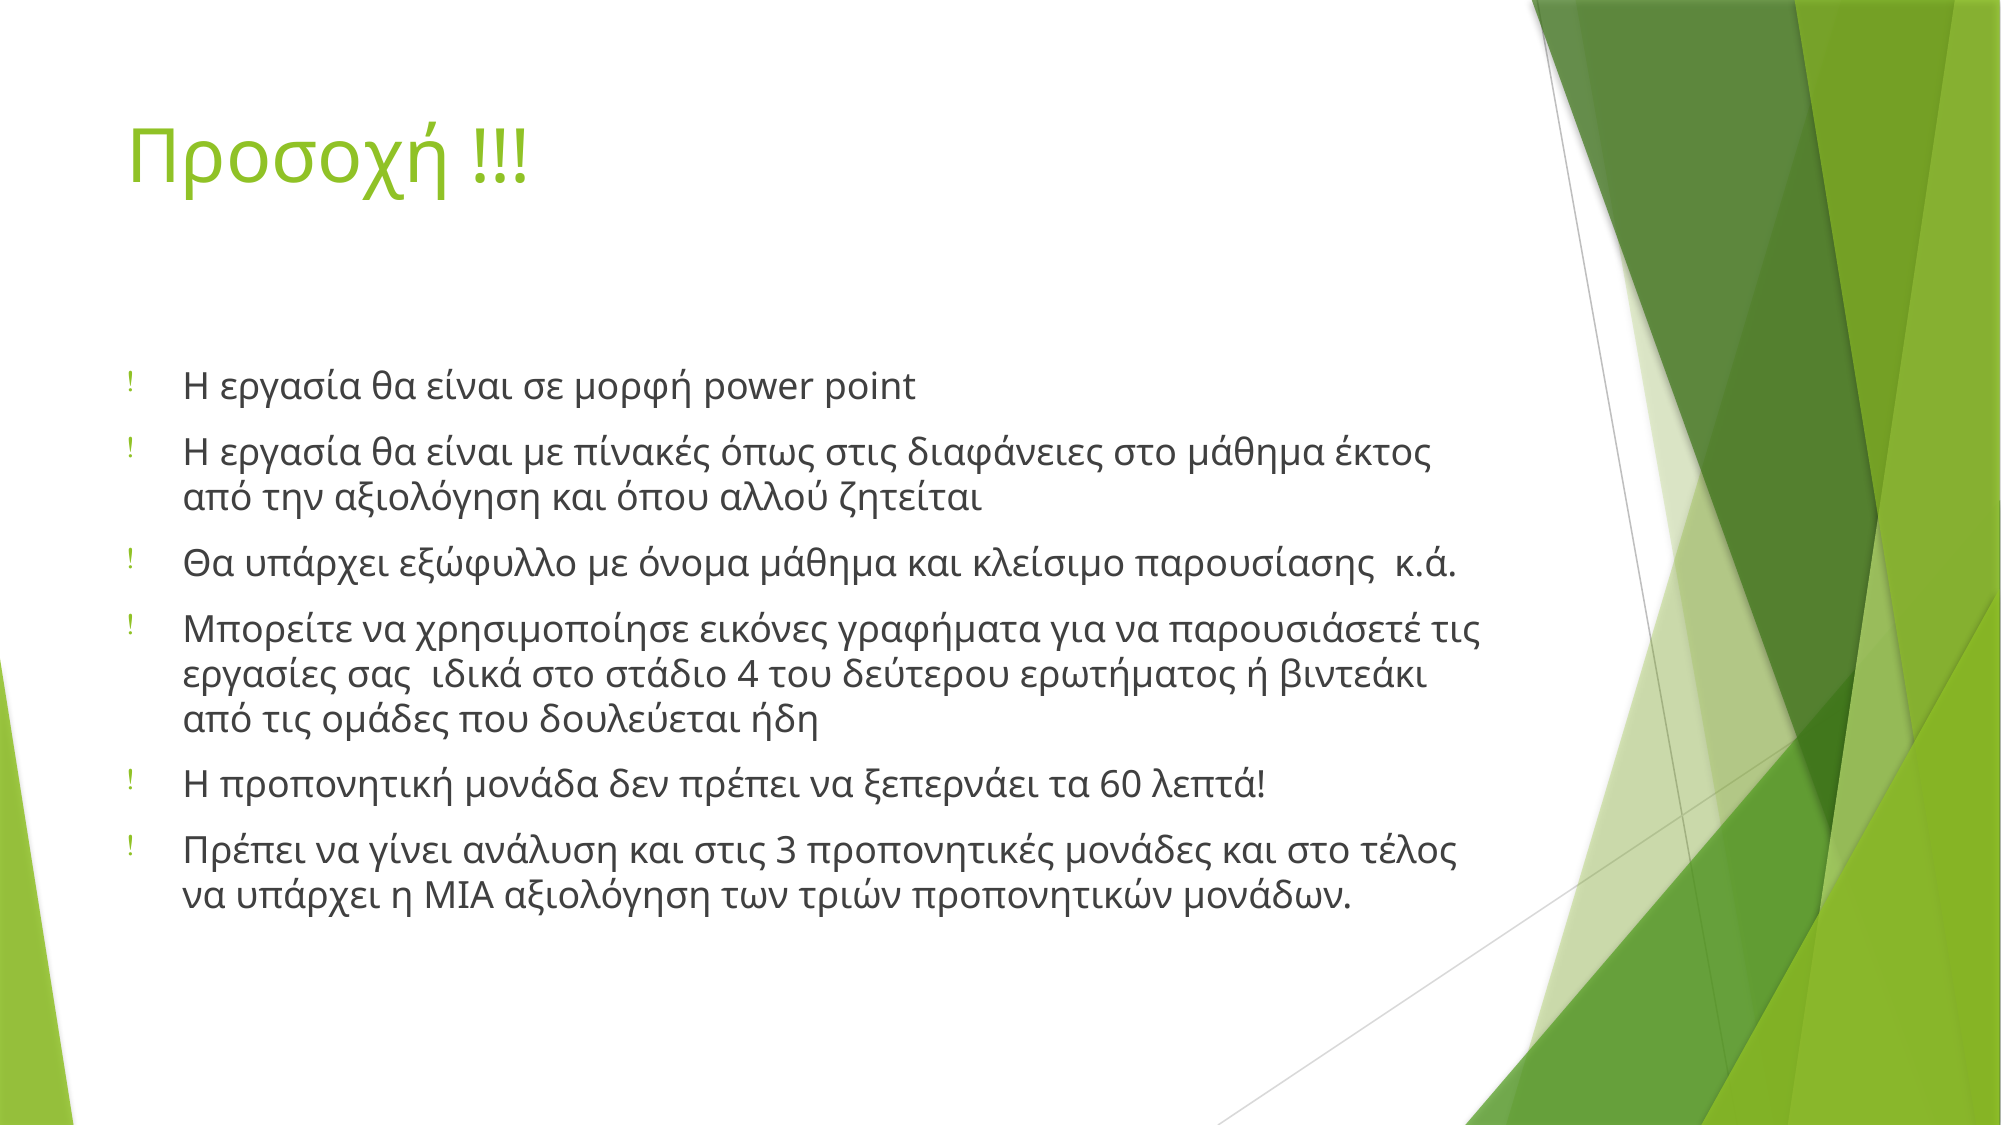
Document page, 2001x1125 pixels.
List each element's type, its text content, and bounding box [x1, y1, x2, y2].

list Η εργασία θα είναι σε μορφή power point Η εργασία θα είναι με πίνακές όπως στις διαφάνειες στο μάθημα έκτος από την αξιολόγηση και όπου αλλού ζητείται Θα υπάρχει εξώφυλλο με όνομα μάθημα και κλείσιμο παρουσίασης κ.ά. Μπορείτε να χρησιμοποίησε εικόνες γραφήματα για να παρουσιάσετέ τις εργασίες σας ιδικά στο στάδιο 4 του δεύτερου ερωτήματος ή βιντεάκι από τις ομάδες που δουλεύεται ήδη Η προπονητική μονάδα δεν πρέπει να ξεπερνάει τα 60 λεπτά! Πρέπει να γίνει ανάλυση και στις 3 προπονητικές μονάδες και στο τέλος να υπάρχει η ΜΙΑ αξιολόγηση των τριών προπονητικών μονάδων. [111, 354, 1522, 992]
title Προσοχή !!! [111, 99, 1522, 317]
